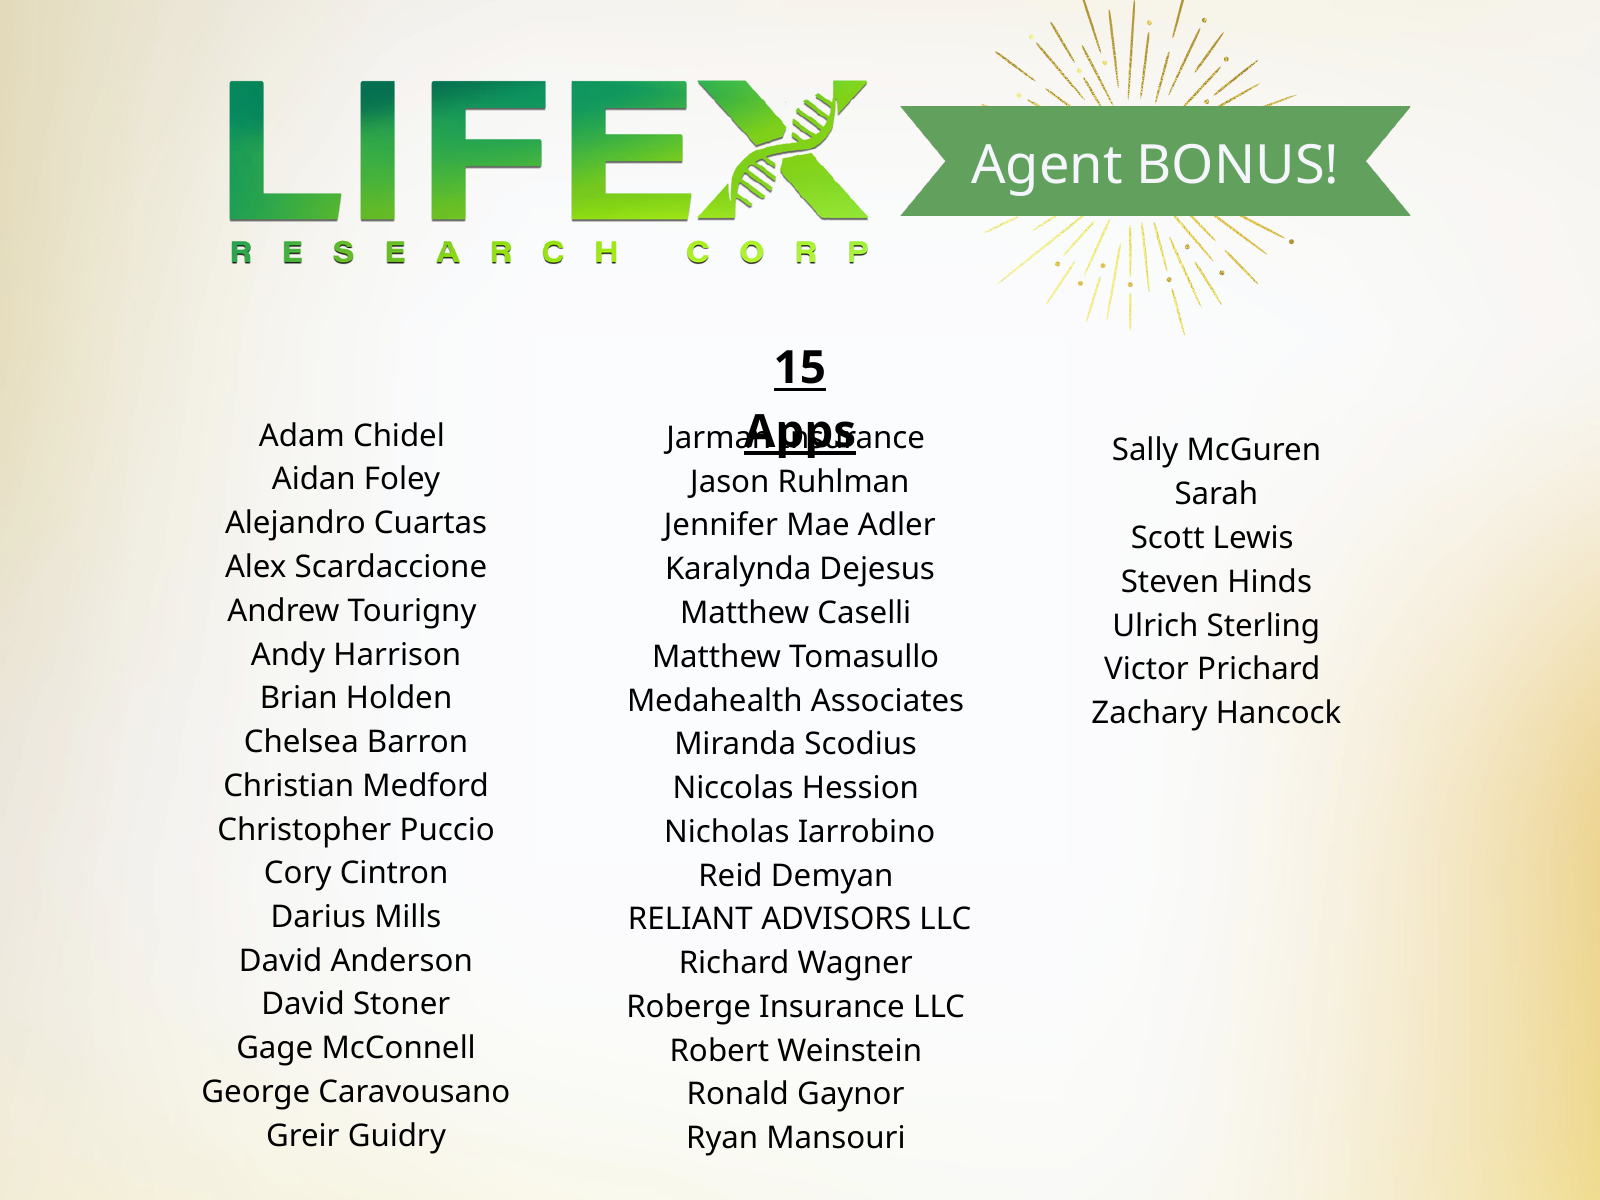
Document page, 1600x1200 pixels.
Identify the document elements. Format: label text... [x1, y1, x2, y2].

text_box 15 Apps [711, 328, 889, 410]
text_box Agent BONUS! [932, 118, 1378, 194]
text_box [189, 34, 901, 298]
text_box Jarman Insurance Jason Ruhlman Jennifer Mae Adler Karalynda Dejesus Matthew Caselli Matthew Tomasullo Medahealth Associates Miranda Scodius Niccolas Hession Nicholas Iarrobino Reid Demyan RELIANT ADVISORS LLC Richard Wagner Roberge Insurance LLC Robert Weinstein Ronald Gaynor Ryan Mansouri [620, 410, 980, 1155]
text_box [900, 106, 1411, 216]
text_box [953, 0, 1304, 106]
text_box [0, 0, 1600, 1200]
text_box [953, 216, 1304, 336]
text_box Adam Chidel Aidan Foley Alejandro Cuartas Alex Scardaccione Andrew Tourigny Andy Harrison Brian Holden Chelsea Barron Christian Medford Christopher Puccio Cory Cintron Darius Mills David Anderson David Stoner Gage McConnell George Caravousano Greir Guidry [200, 408, 513, 1153]
text_box Sally McGuren Sarah Scott Lewis Steven Hinds Ulrich Sterling Victor Prichard Zachary Hancock [1087, 423, 1346, 774]
